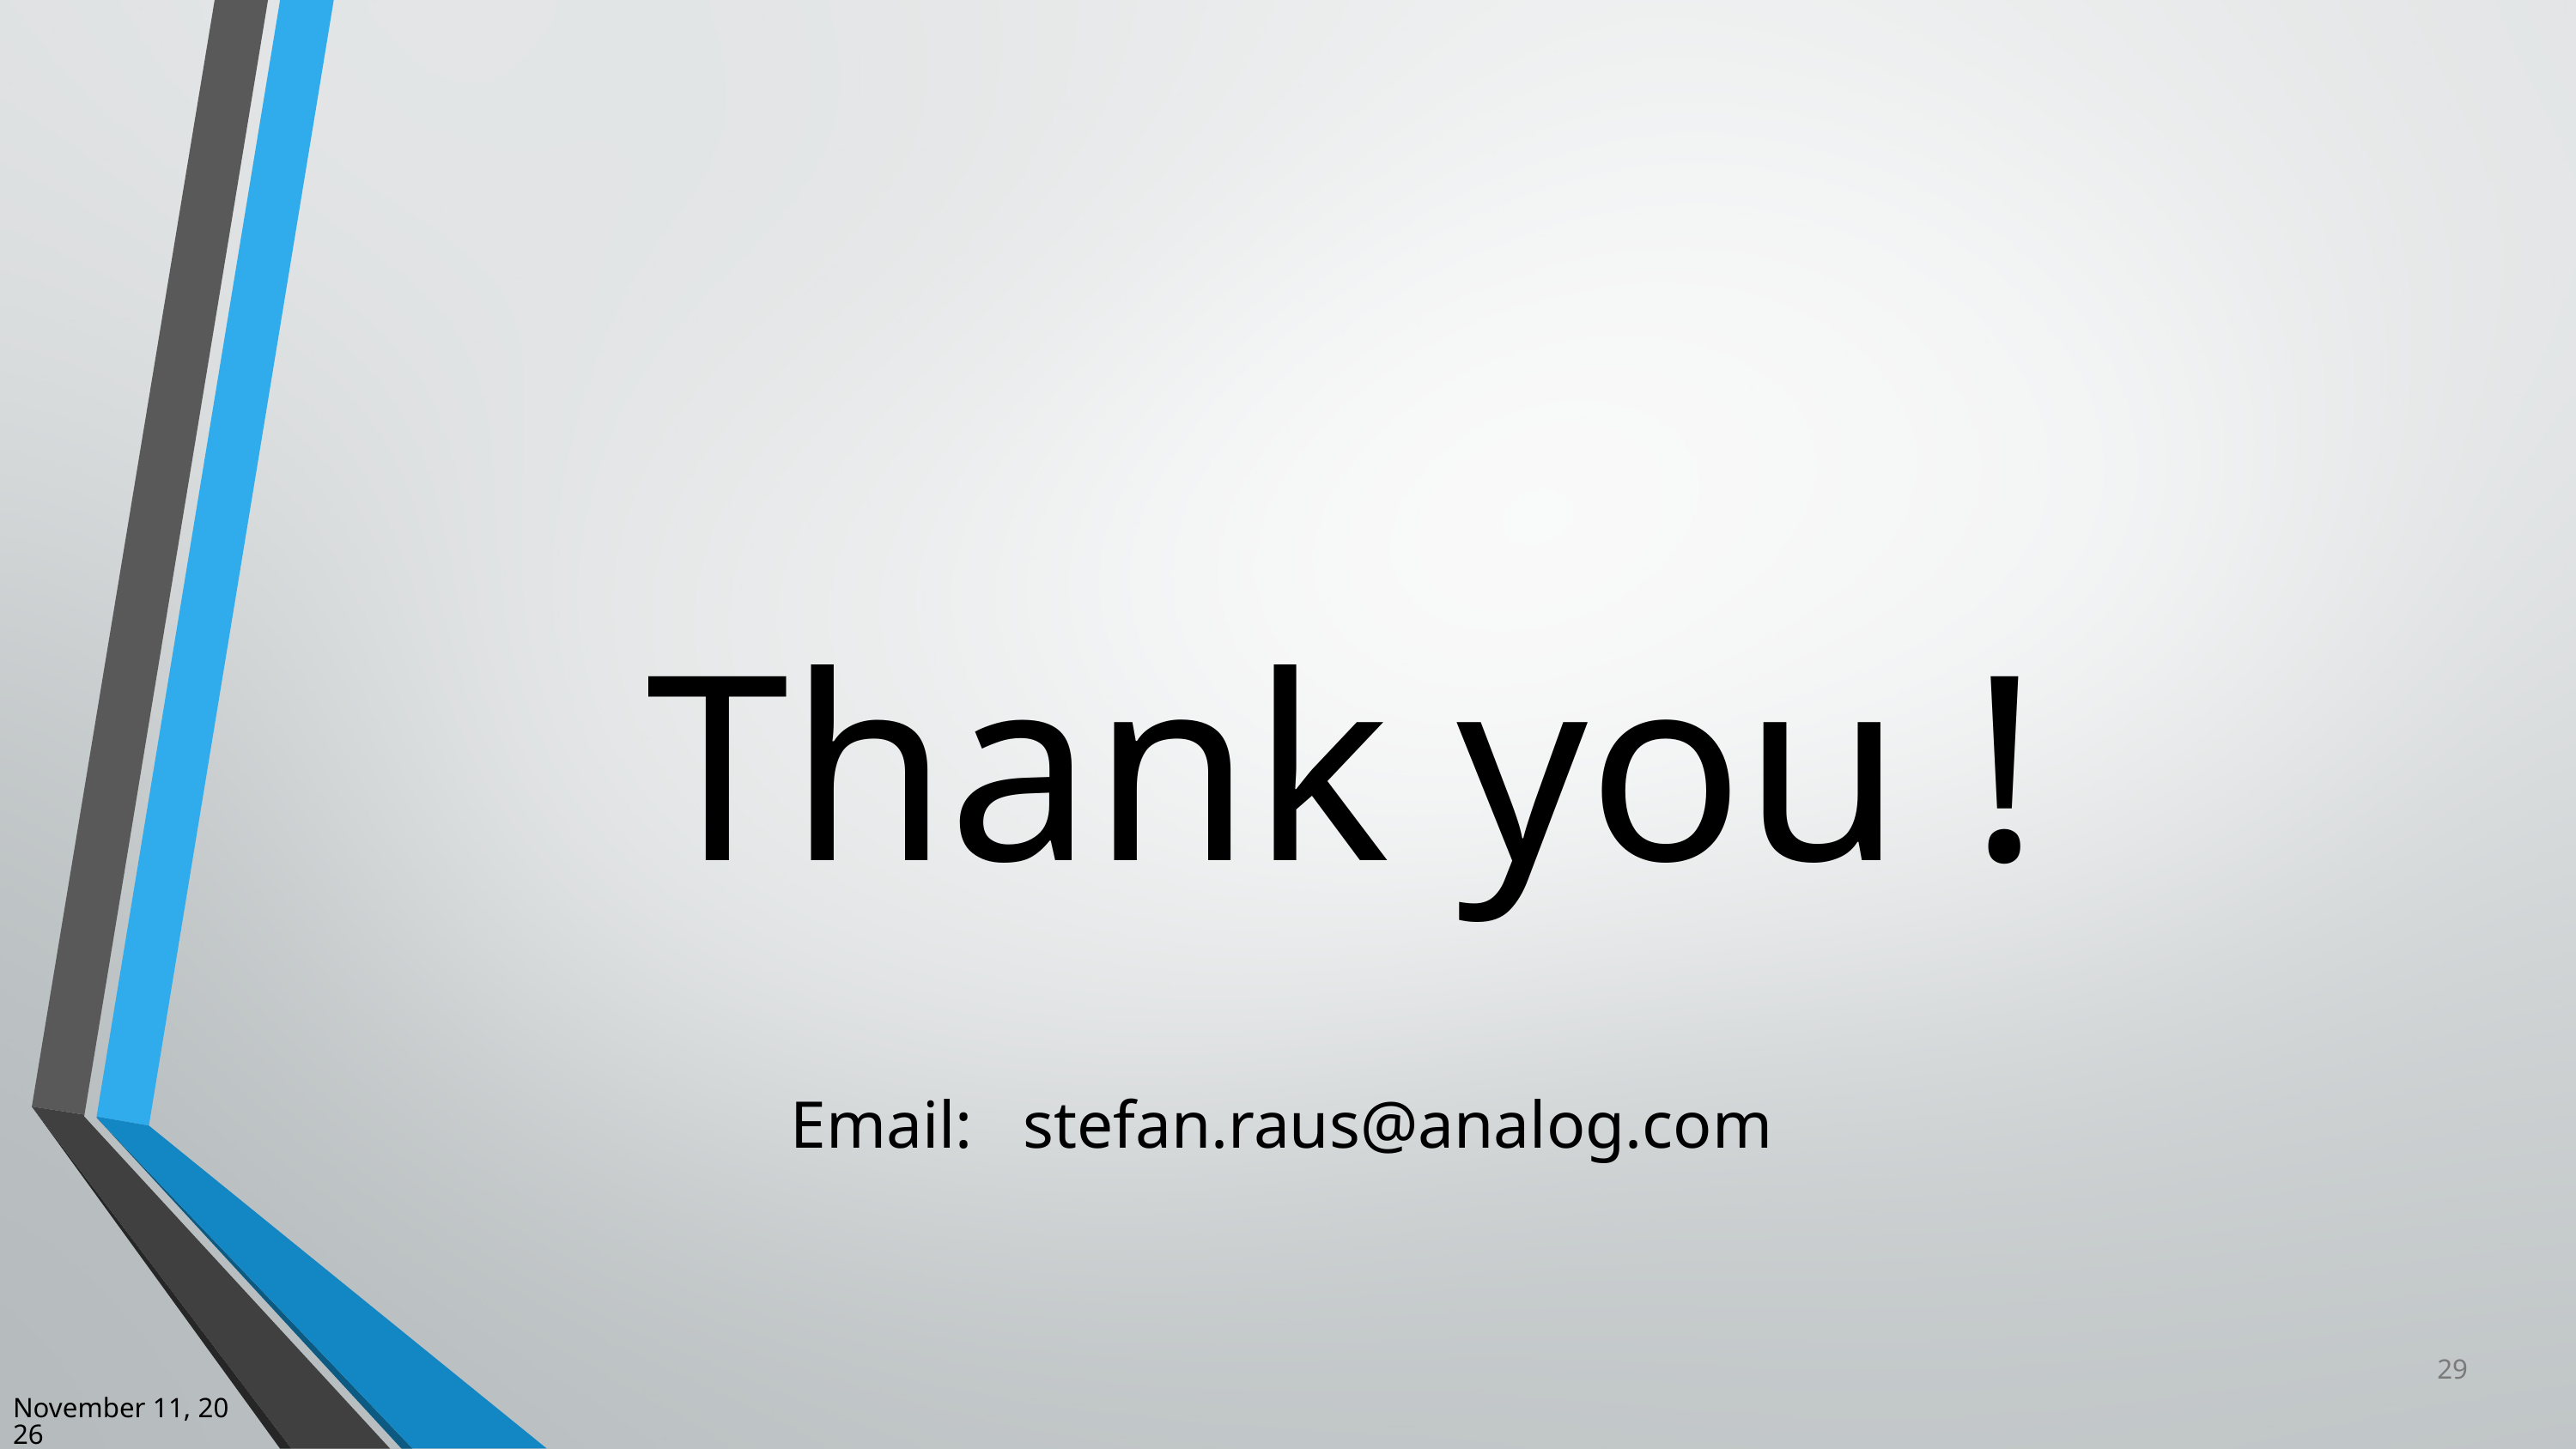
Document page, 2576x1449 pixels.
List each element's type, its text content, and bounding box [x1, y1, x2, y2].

title Thank you ! [509, 579, 2177, 937]
slide_number 29 [2351, 1331, 2469, 1410]
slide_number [0, 1370, 243, 1448]
text_box Email: stefan.raus@analog.com [777, 1077, 1786, 1168]
